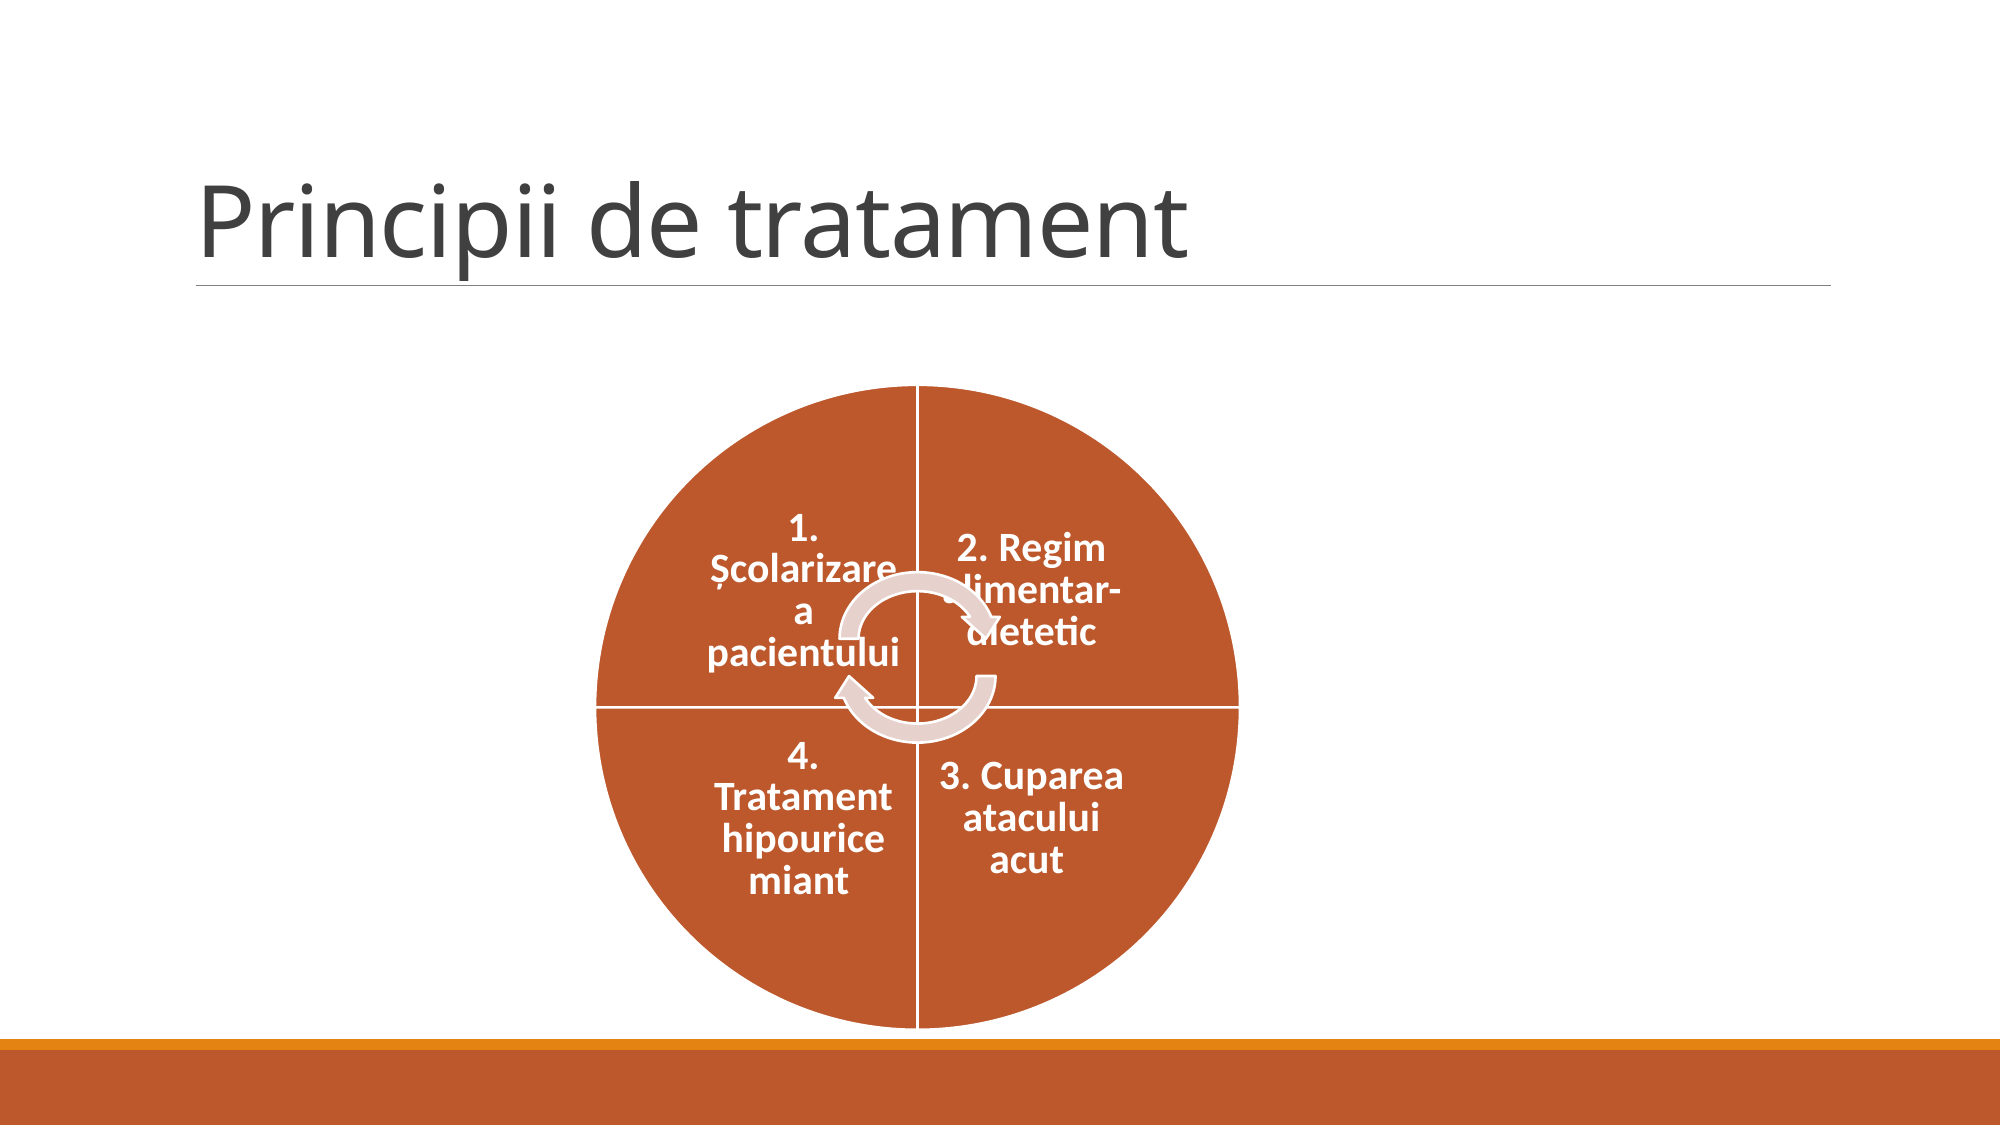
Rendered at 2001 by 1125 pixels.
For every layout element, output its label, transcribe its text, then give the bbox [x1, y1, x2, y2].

title Principii de tratament [180, 47, 1830, 285]
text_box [155, 284, 1680, 1031]
